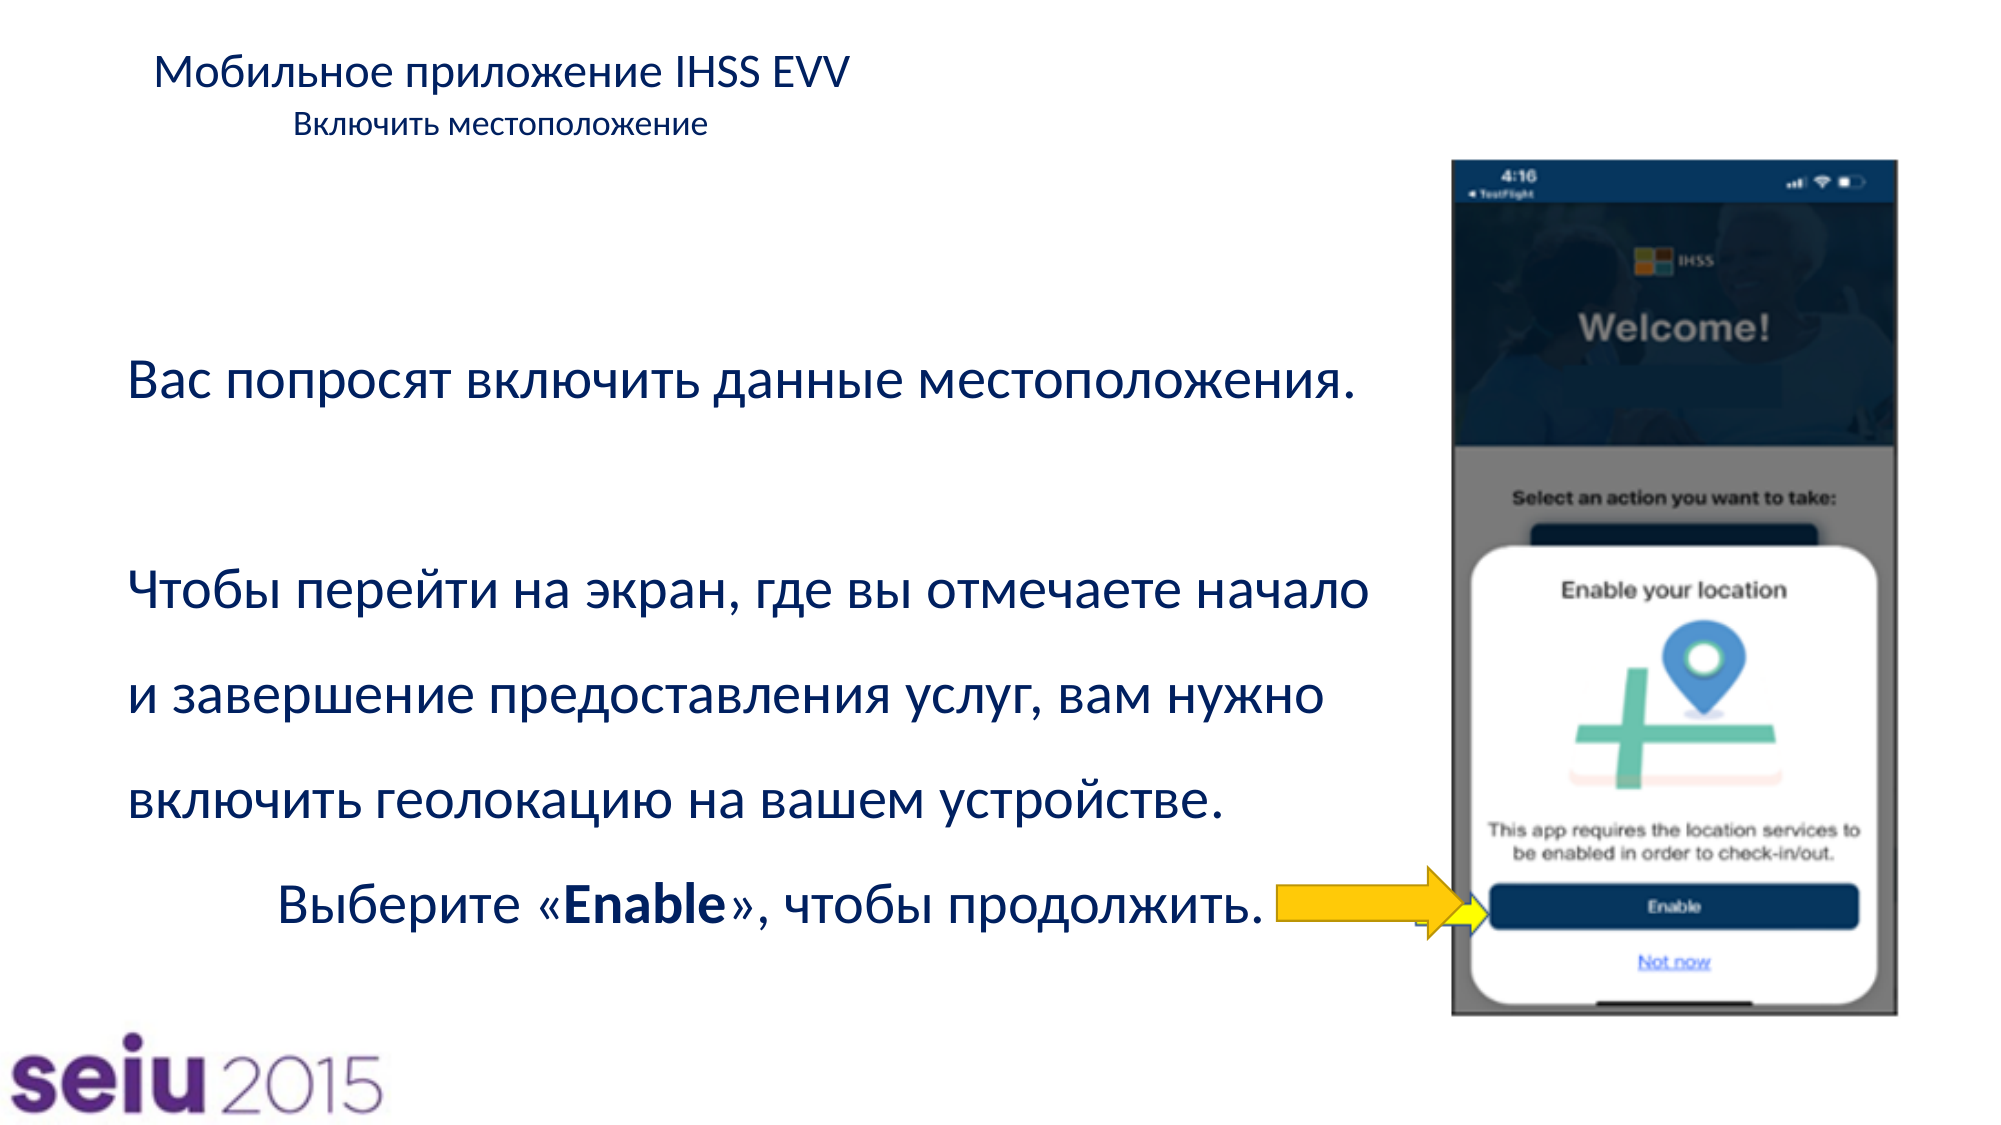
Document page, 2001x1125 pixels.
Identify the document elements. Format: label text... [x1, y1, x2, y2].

text_box [1275, 884, 1399, 922]
text_box Вас попросят включить данные местоположения. Чтобы перейти на экран, где вы отмечаете начало и завершение предоставления услуг, вам нужно включить геолокацию на вашем устройстве. Выберите «Enable», чтобы продолжить. [112, 298, 1399, 943]
title Мобильное приложение IHSS EVV Включить местоположение [138, 38, 1904, 155]
picture [0, 0, 2001, 1125]
